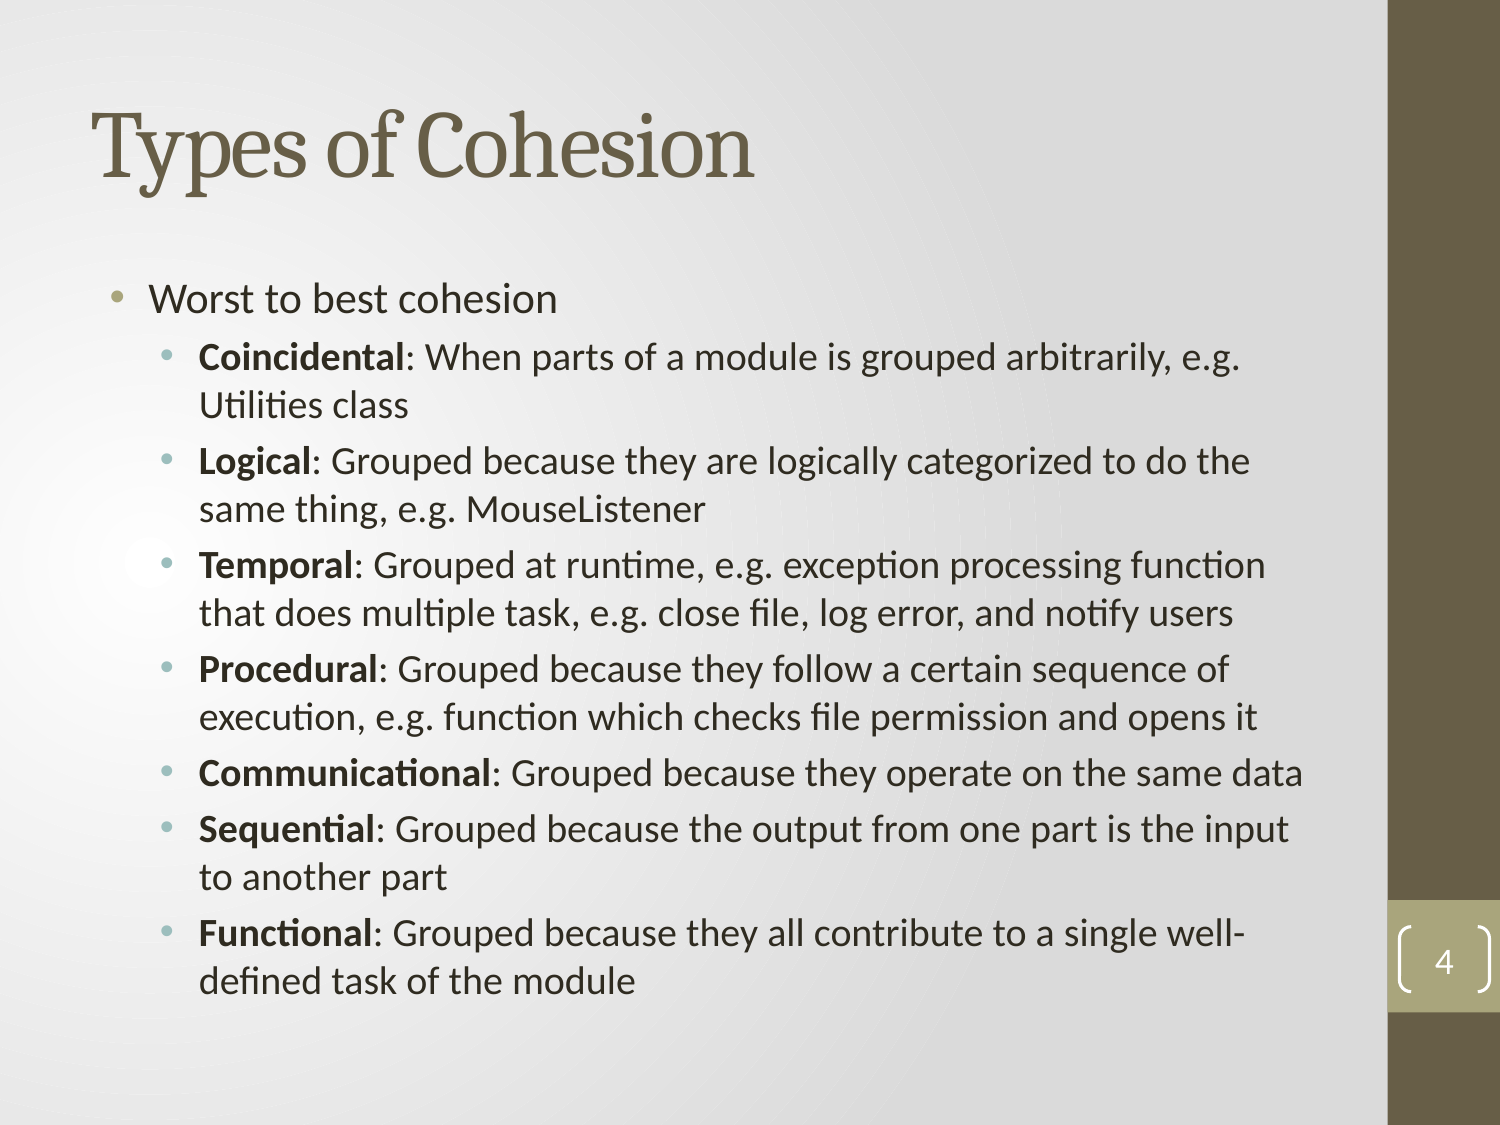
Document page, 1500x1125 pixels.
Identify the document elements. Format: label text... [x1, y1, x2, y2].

title Types of Cohesion [75, 45, 1325, 233]
slide_number 4 [1397, 925, 1492, 994]
list Worst to best cohesion Coincidental: When parts of a module is grouped arbitrarily, e.g. Utilities class Logical: Grouped because they are logically categorized to do the same thing, e.g. MouseListener Temporal: Grouped at runtime, e.g. exception processing function that does multiple task, e.g. close file, log error, and notify users Procedural: Grouped because they follow a certain sequence of execution, e.g. function which checks file permission and opens it Communicational: Grouped because they operate on the same data Sequential: Grouped because the output from one part is the input to another part Functional: Grouped because they all contribute to a single well-defined task of the module [75, 262, 1325, 1050]
